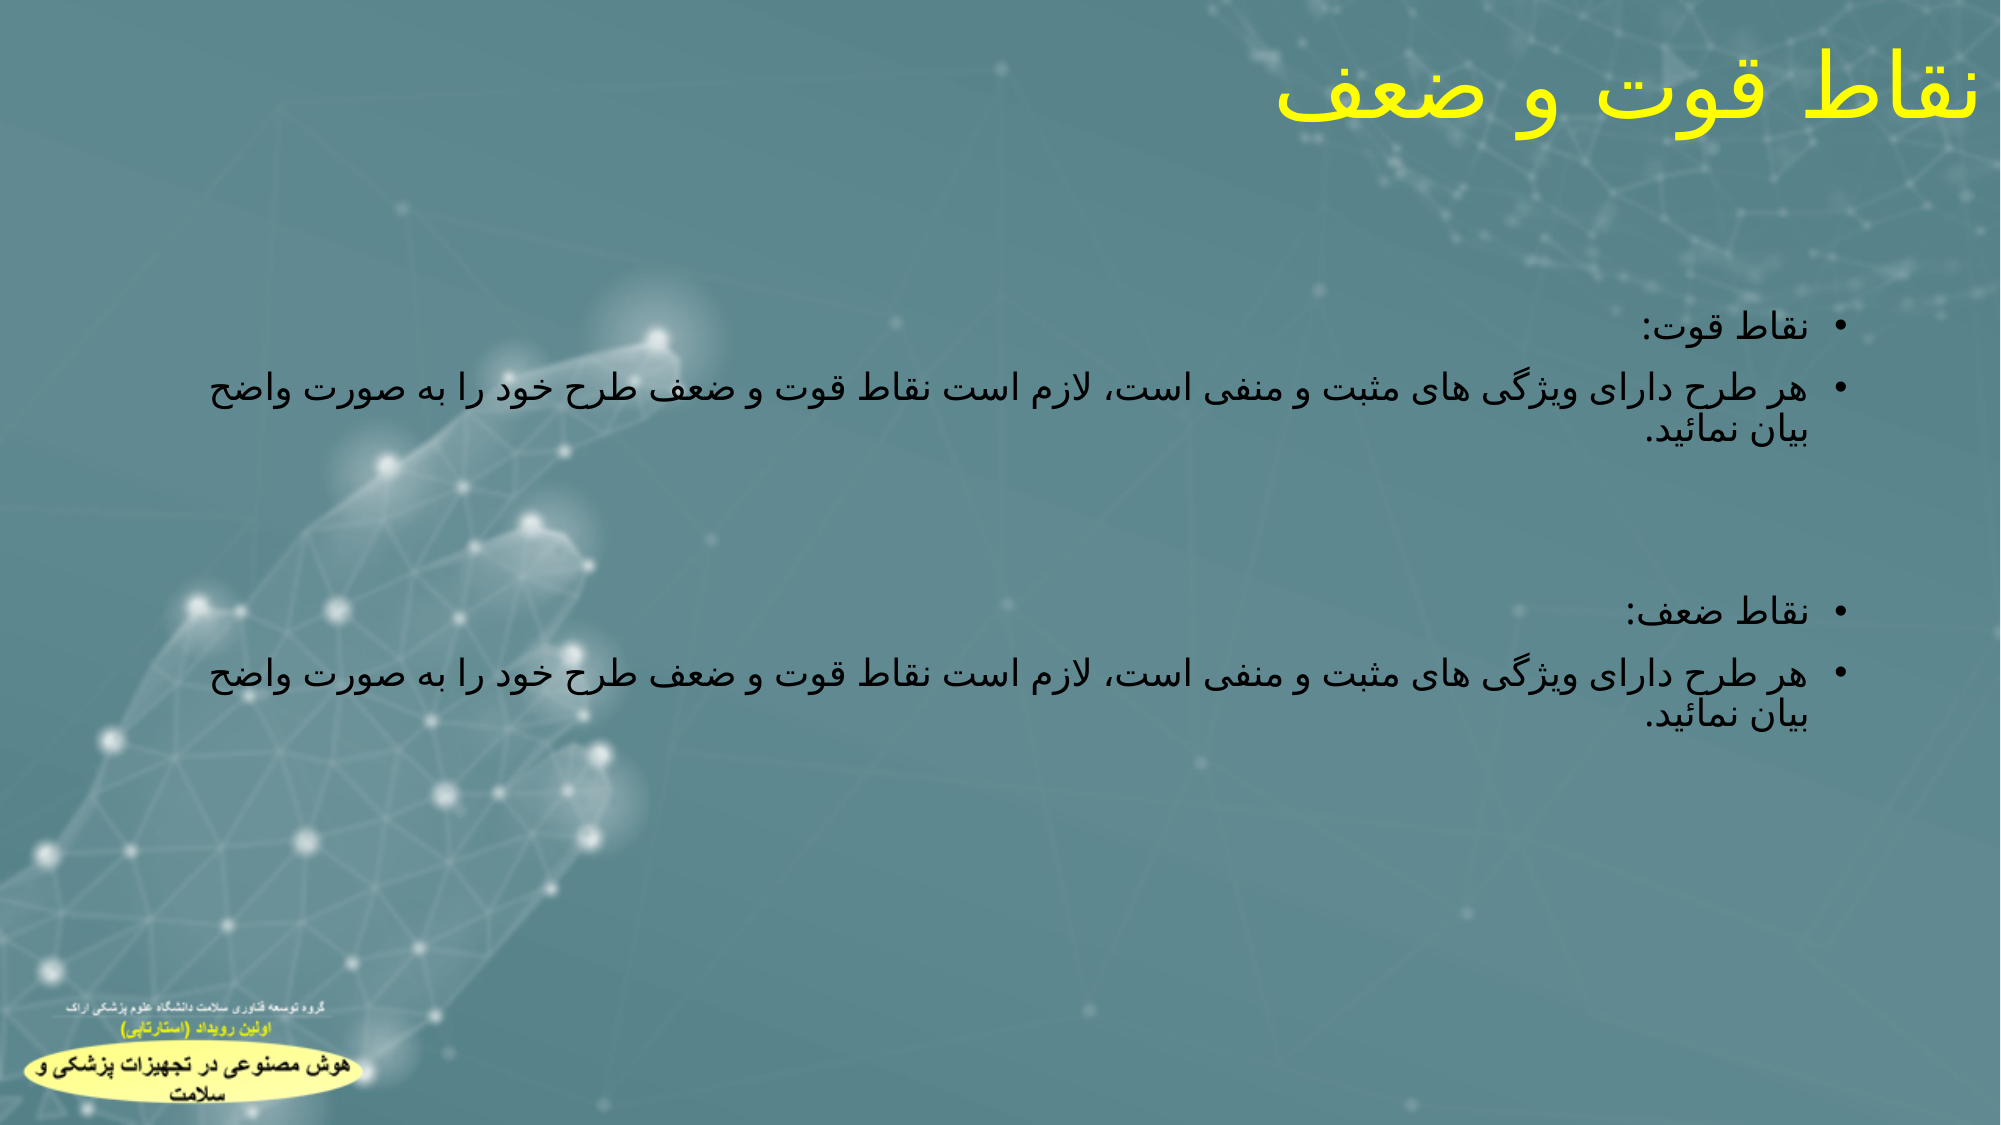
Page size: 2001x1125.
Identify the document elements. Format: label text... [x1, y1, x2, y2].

list نقاط قوت: هر طرح دارای ویژگی های مثبت و منفی است، لازم است نقاط قوت و ضعف طرح خود را به صورت واضح بیان نمائید. نقاط ضعف: هر طرح دارای ویژگی های مثبت و منفی است، لازم است نقاط قوت و ضعف طرح خود را به صورت واضح بیان نمائید. [137, 299, 1863, 1014]
picture [0, 0, 2001, 1125]
title نقاط قوت و ضعف [356, 0, 2000, 288]
